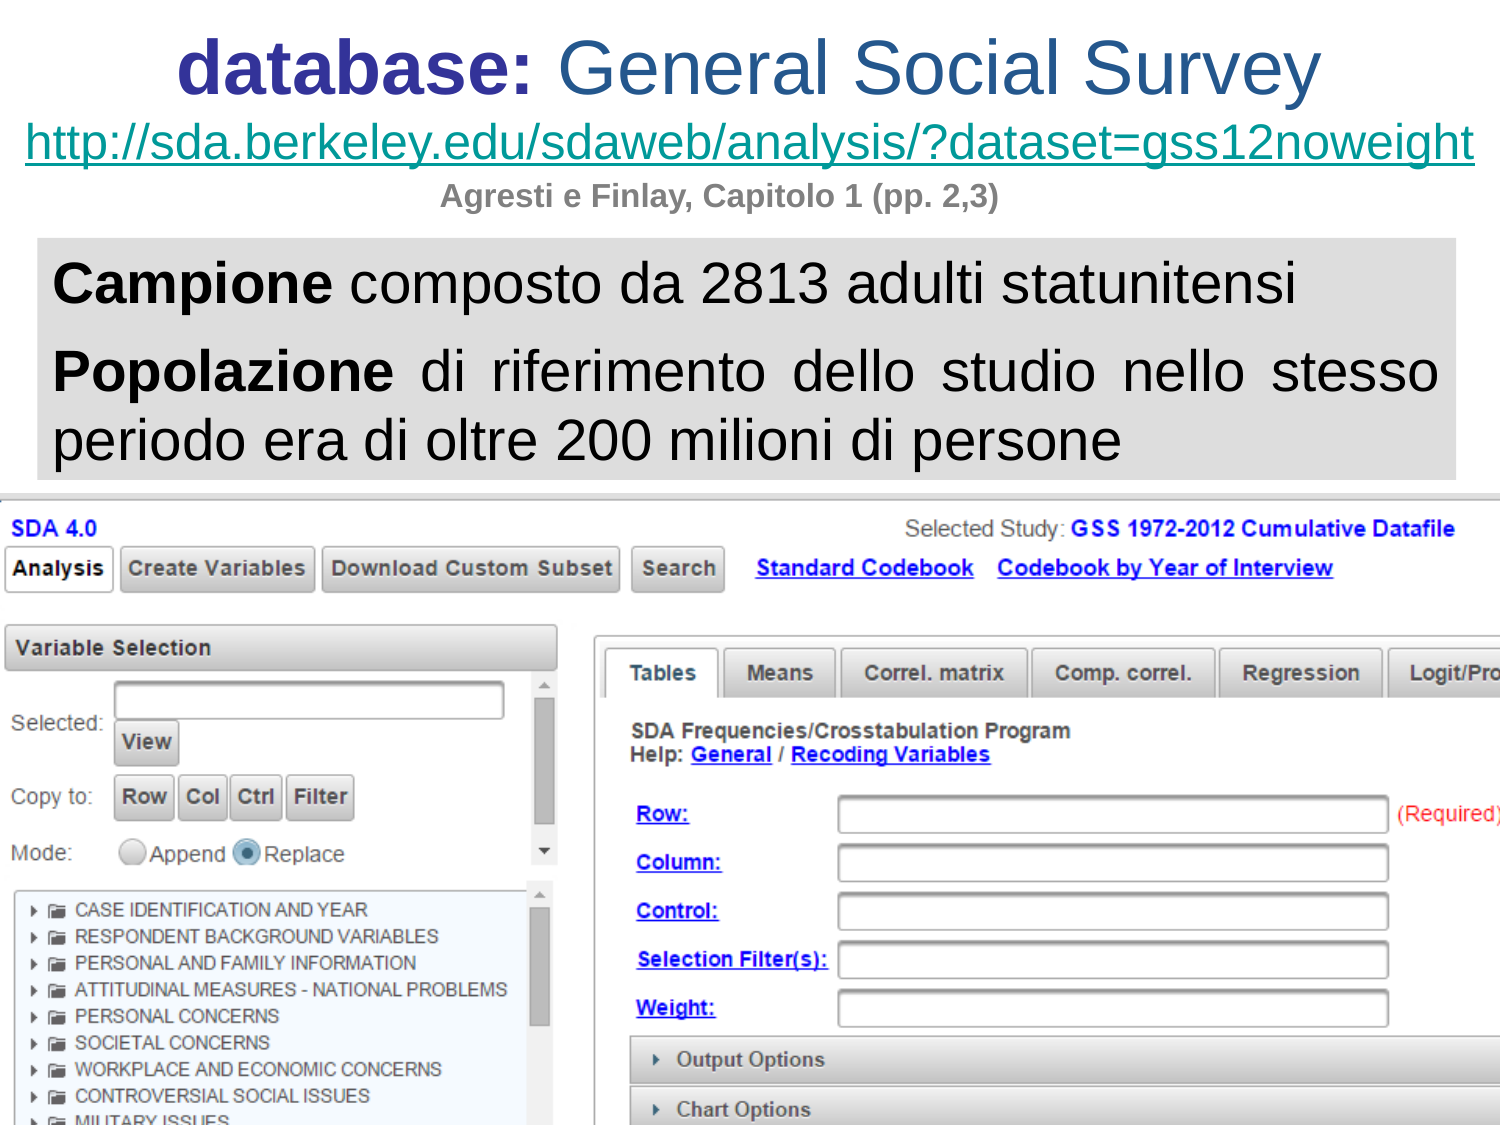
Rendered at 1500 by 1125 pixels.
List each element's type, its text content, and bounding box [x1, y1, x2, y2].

title database: General Social Survey http://sda.berkeley.edu/sdaweb/analysis/?dataset=gss12noweight [0, 0, 1500, 188]
text_box Agresti e Finlay, Capitolo 1 (pp. 2,3) [439, 174, 1010, 215]
picture [0, 493, 1500, 1125]
text_box Campione composto da 2813 adulti statunitensi Popolazione di riferimento dello studio nello stesso periodo era di oltre 200 milioni di persone [37, 237, 1457, 480]
